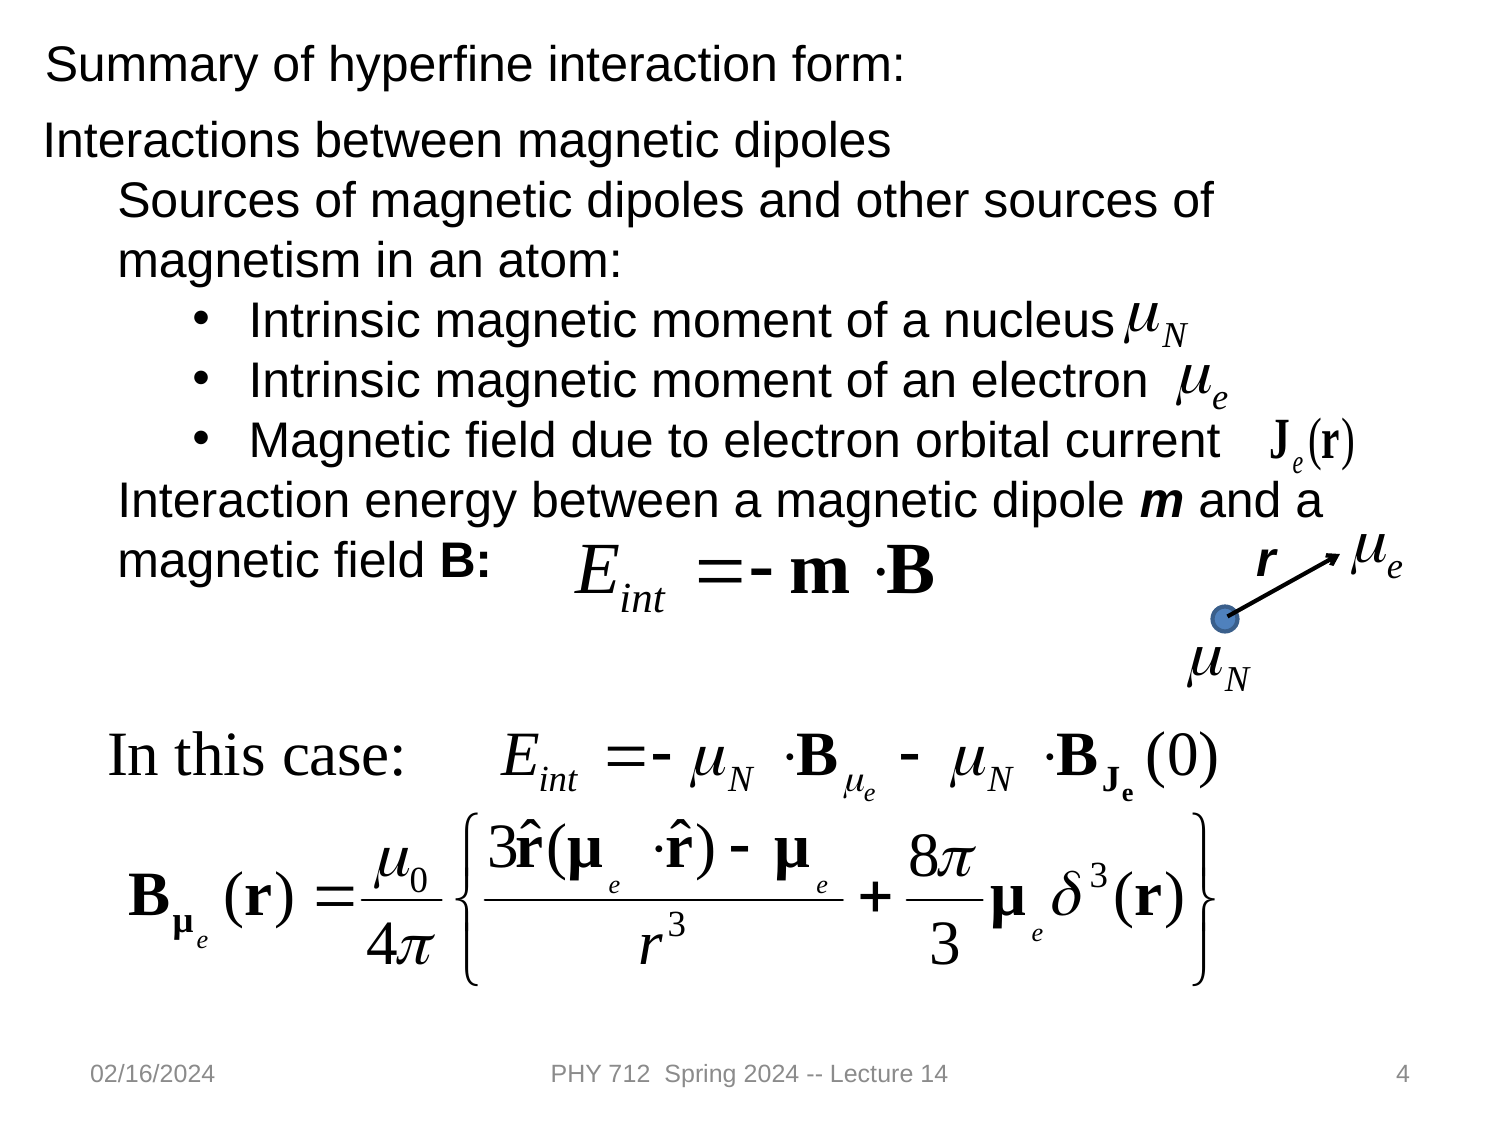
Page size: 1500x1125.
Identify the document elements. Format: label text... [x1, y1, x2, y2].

slide_number 4 [1074, 1042, 1425, 1103]
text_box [97, 712, 1230, 813]
text_box Summary of hyperfine interaction form: [29, 24, 1215, 99]
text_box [1164, 330, 1238, 426]
footer PHY 712 Spring 2024 -- Lecture 14 [512, 1042, 988, 1103]
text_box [1174, 499, 1413, 707]
text_box Interactions between magnetic dipoles Sources of magnetic dipoles and other sources of magnetism in an atom: Intrinsic magnetic moment of a nucleus Intrinsic magnetic moment of an electron Magnetic field due to electron orbital current Interaction energy between a magnetic dipole m and a magnetic field B: [27, 99, 1415, 655]
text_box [1112, 268, 1202, 363]
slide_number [75, 1042, 425, 1103]
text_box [562, 520, 949, 631]
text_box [1263, 399, 1364, 488]
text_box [120, 799, 1231, 1001]
